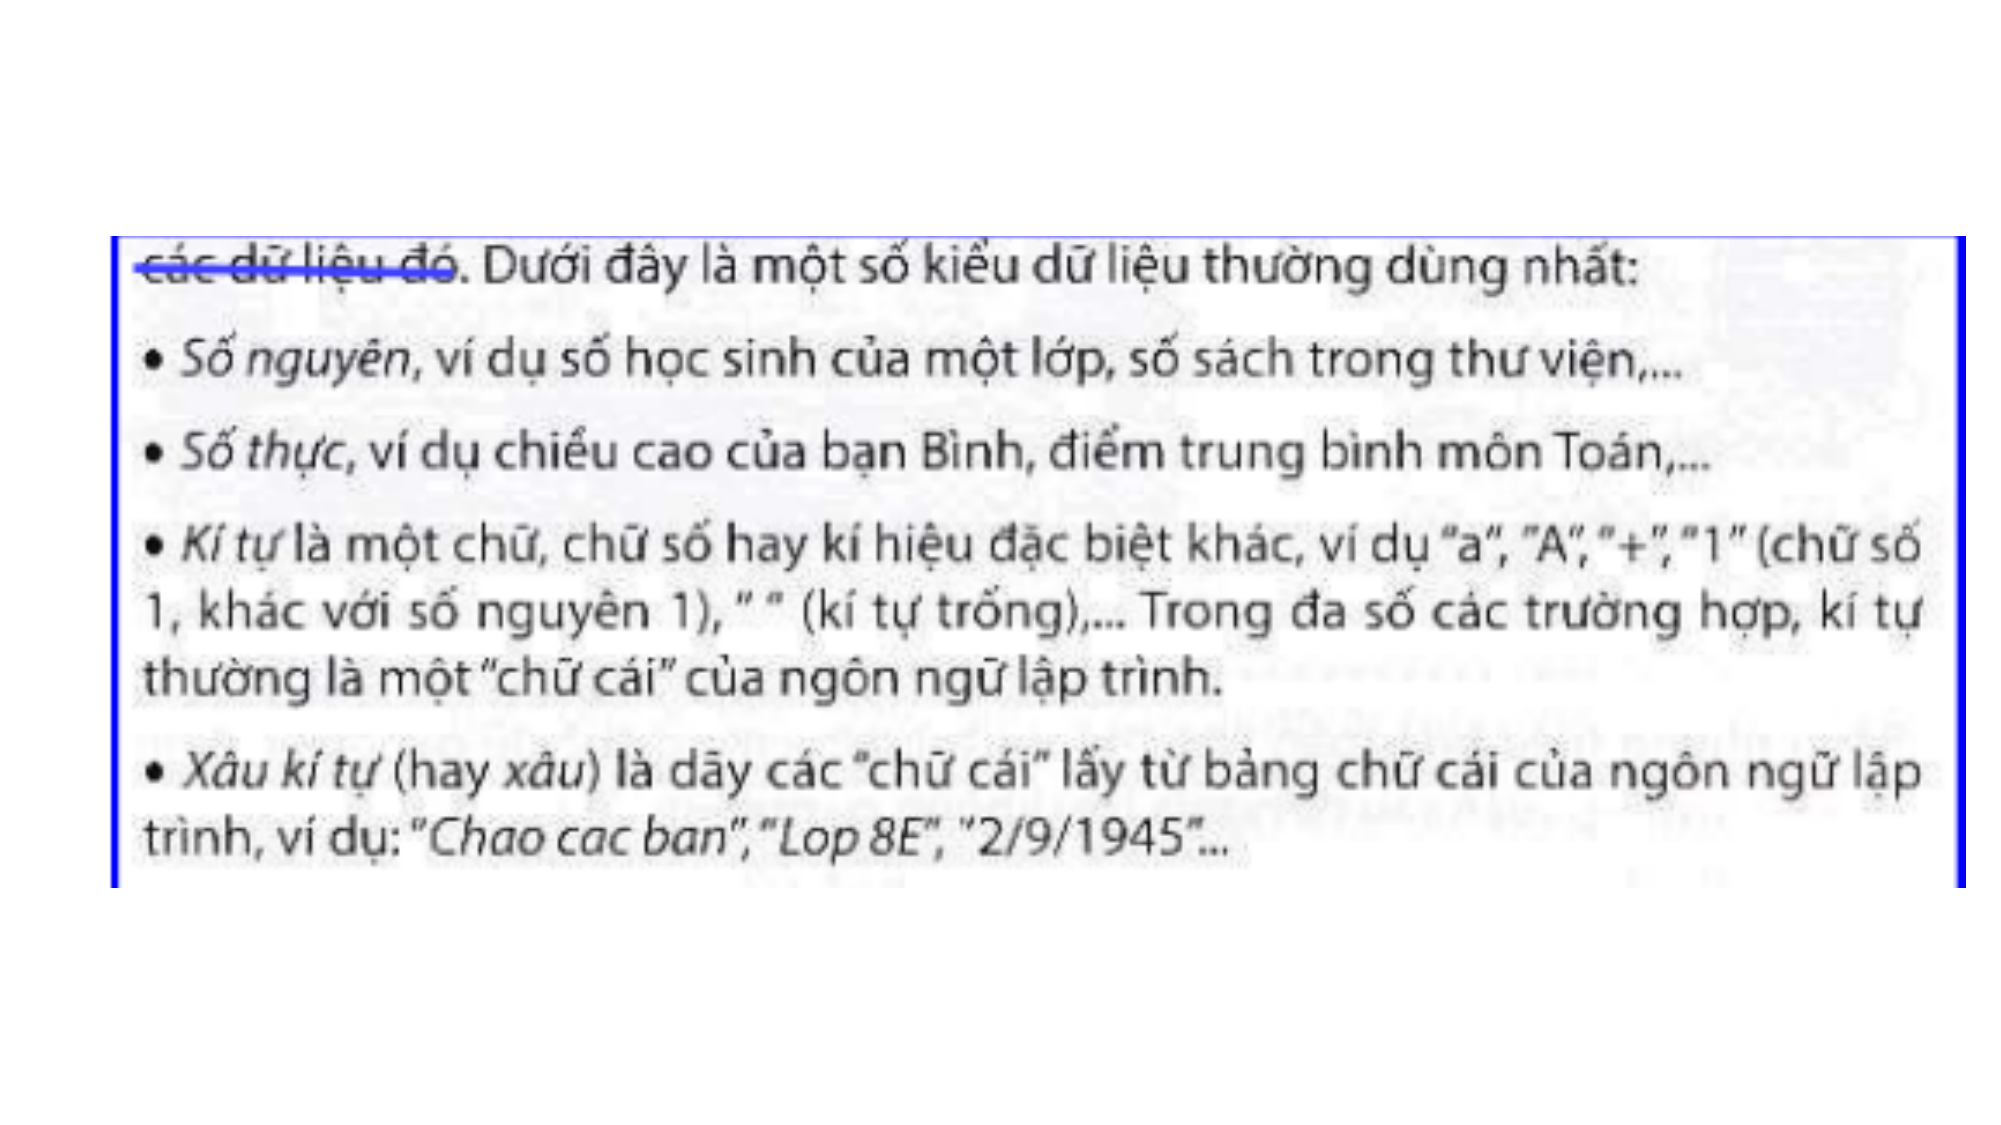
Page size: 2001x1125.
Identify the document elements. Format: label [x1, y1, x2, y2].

picture [95, 236, 1966, 889]
